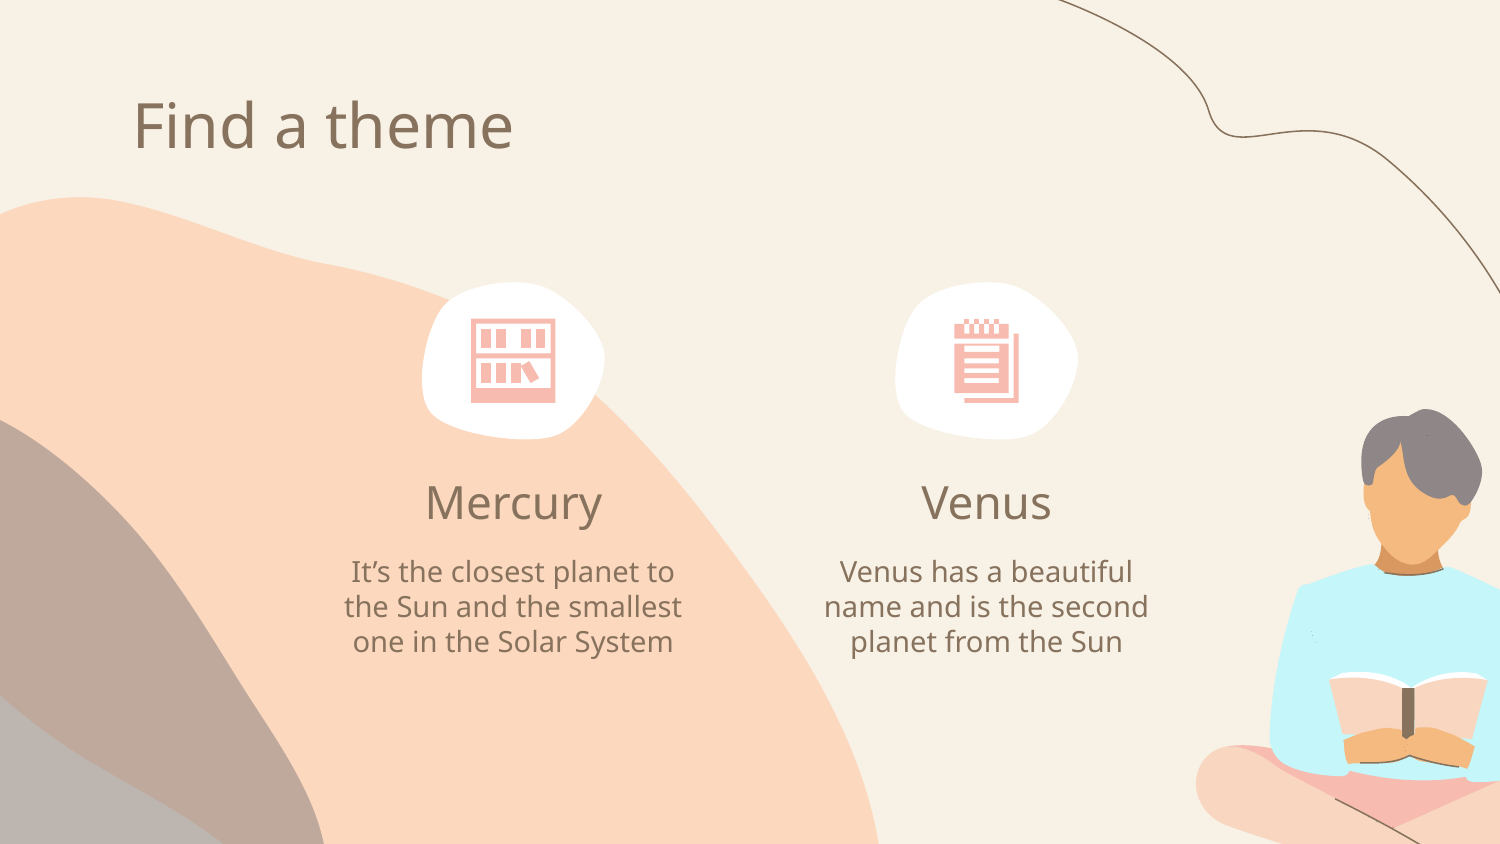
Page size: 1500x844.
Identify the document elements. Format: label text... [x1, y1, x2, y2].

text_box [954, 318, 1019, 404]
subtitle Venus has a beautiful name and is the second planet from the Sun [795, 538, 1178, 663]
text_box [895, 282, 1079, 440]
title Find a theme [117, 70, 1383, 148]
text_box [1185, 408, 1500, 844]
subtitle It’s the closest planet to the Sun and the smallest one in the Solar System [322, 538, 705, 663]
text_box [470, 318, 556, 404]
text_box [421, 282, 605, 440]
title Venus [795, 458, 1178, 536]
title Mercury [322, 458, 705, 536]
